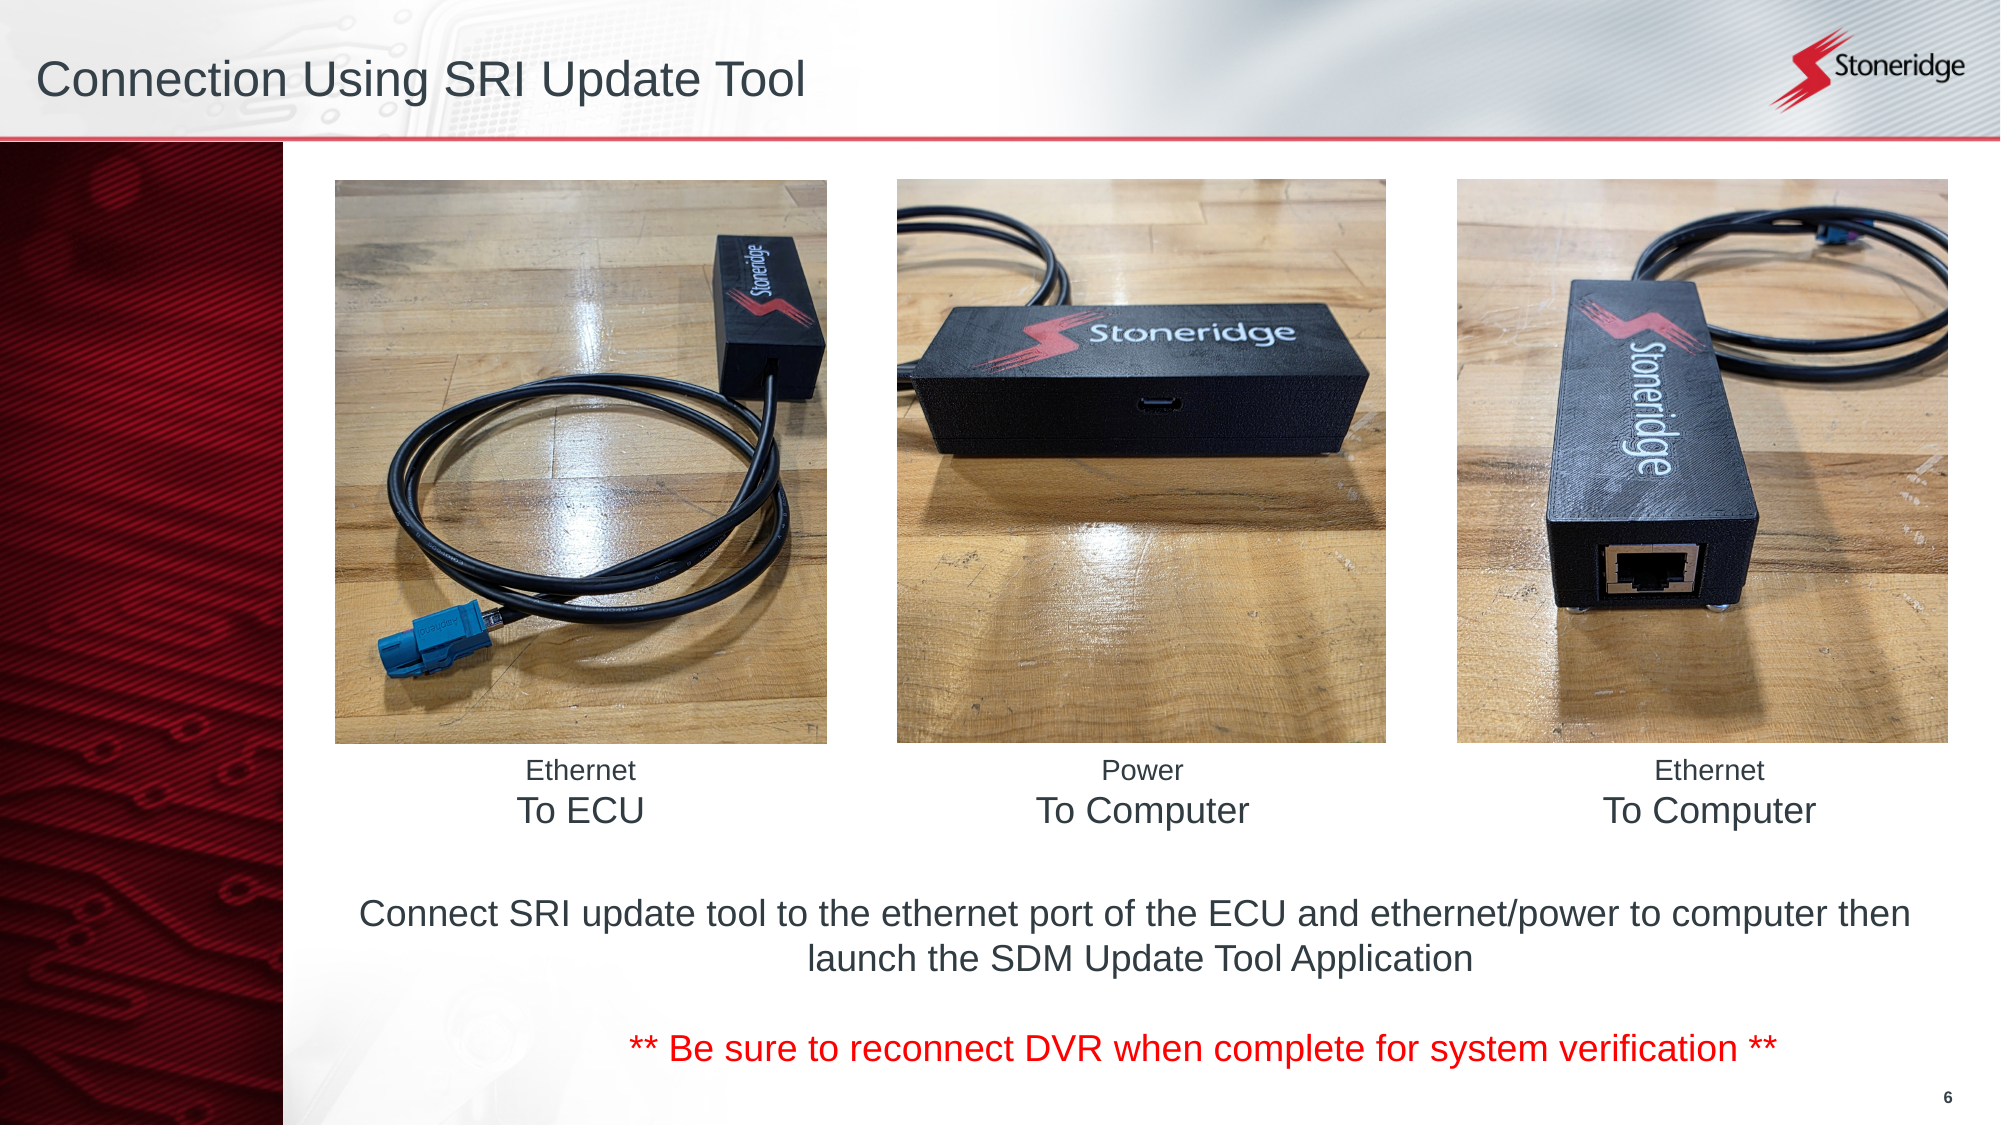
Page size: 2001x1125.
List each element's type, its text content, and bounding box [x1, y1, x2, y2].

picture [0, 0, 2001, 1125]
text_box Ethernet To ECU [402, 744, 759, 839]
title Connection Using SRI Update Tool [20, 9, 1734, 143]
text_box Connect SRI update tool to the ethernet port of the ECU and ethernet/power to computer then launch the SDM Update Tool Application ** Be sure to reconnect DVR when complete for system verification ** [343, 881, 1937, 1077]
text_box Ethernet To Computer [1526, 743, 1893, 839]
text_box Power To Computer [950, 743, 1335, 839]
